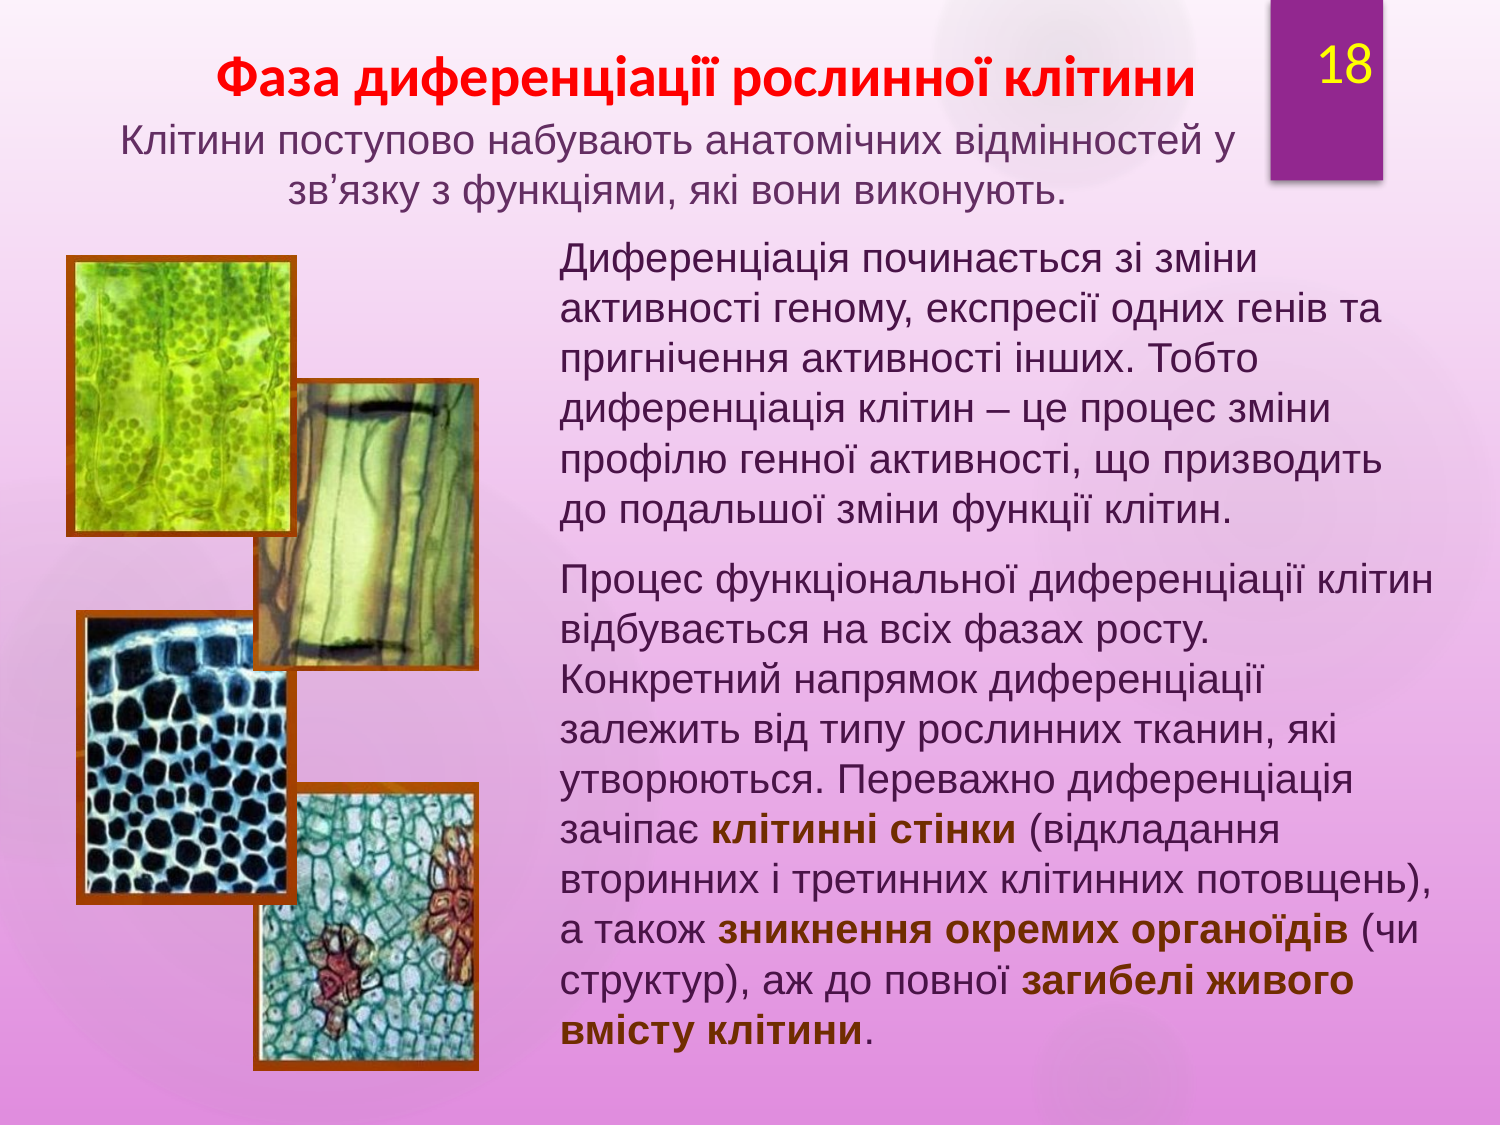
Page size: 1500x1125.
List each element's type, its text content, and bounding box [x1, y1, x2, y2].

list Диференціація починається зі зміни активності геному, експресії одних генів та пригнічення активності інших. Тобто диференціація клітин – це процес зміни профілю генної активності, що призводить до подальшої зміни функції клітин. Процес функціональної диференціації клітин відбувається на всіх фазах росту. Конкретний напрямок диференціації залежить від типу рослинних тканин, які утворюються. Переважно диференціація зачіпає клітинні стінки (відкладання вторинних і третинних клітинних потовщень), а також зникнення окремих органоїдів (чи структур), аж до повної загибелі живого вмісту клітини. [544, 223, 1455, 1071]
slide_number 18 [1293, 2, 1397, 104]
text_box Клітини поступово набувають анатомічних відмінностей у звʼязку з функціями, які вони виконують. [75, 105, 1281, 224]
picture [66, 255, 479, 1071]
text_box Фаза диференціації рослинної клітини [181, 30, 1233, 105]
